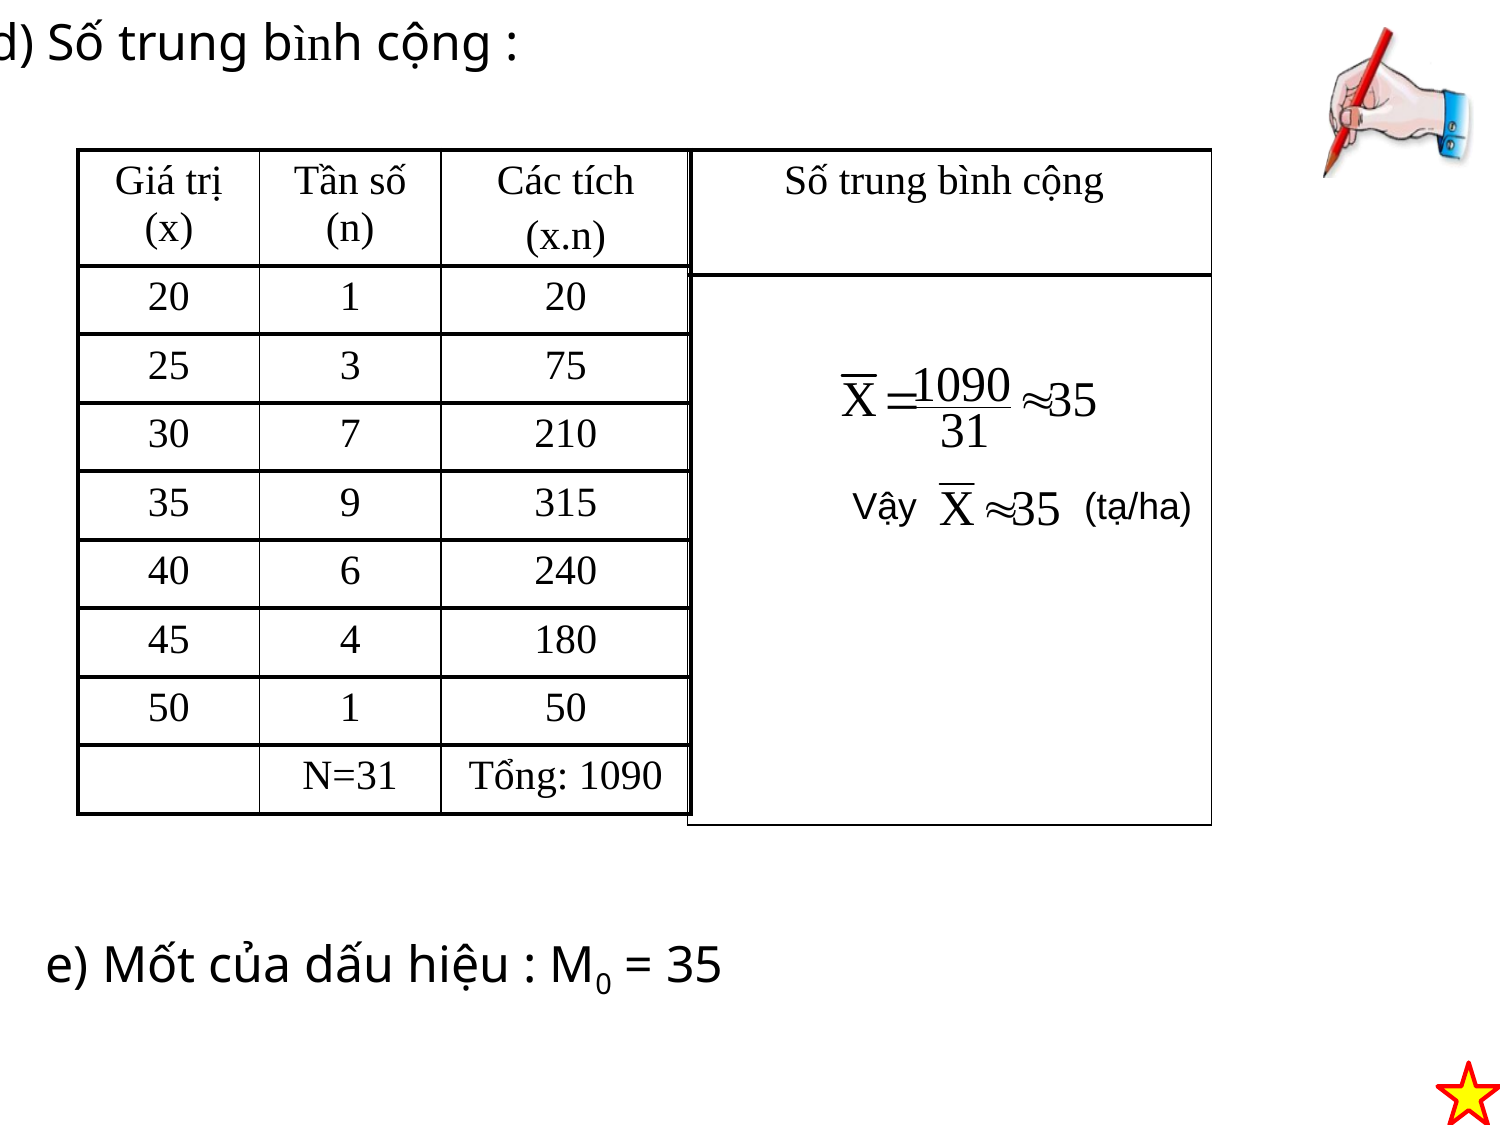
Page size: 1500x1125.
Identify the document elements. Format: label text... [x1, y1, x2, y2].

table_cell 40 [80, 542, 259, 606]
table_cell 35 [80, 473, 259, 538]
table_cell [688, 277, 1211, 824]
table_cell 7 [260, 405, 440, 469]
table_header Tần số (n) [260, 152, 440, 264]
table_cell 30 [80, 405, 259, 469]
table_cell 9 [260, 473, 440, 538]
table_cell 1 [260, 268, 440, 332]
table_cell 45 [80, 610, 259, 675]
text_box [1435, 1060, 1500, 1125]
table_cell 180 [442, 610, 687, 675]
table_cell 50 [442, 679, 687, 743]
text_box e) Mốt của dấu hiệu : M0 = 35 [31, 924, 739, 1008]
table_cell 315 [442, 473, 687, 538]
table_cell Tổng: 1090 [442, 747, 687, 812]
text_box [837, 474, 1363, 536]
table_cell 210 [442, 405, 687, 469]
table_cell 25 [80, 336, 259, 401]
table_cell 75 [442, 336, 687, 401]
table_cell 6 [260, 542, 440, 606]
table_cell 1 [260, 679, 440, 743]
table_cell 50 [80, 679, 259, 743]
table_cell [80, 747, 259, 812]
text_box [837, 362, 1101, 455]
table_cell 20 [80, 268, 259, 332]
table_cell 20 [442, 268, 687, 332]
table_cell 3 [260, 336, 440, 401]
table_cell N=31 [260, 747, 440, 812]
table_cell 240 [442, 542, 687, 606]
table_header Số trung bình cộng [688, 152, 1211, 273]
table_cell 4 [260, 610, 440, 675]
text_box d) Số trung bình cộng : [0, 2, 534, 78]
table_header Giá trị (x) [80, 152, 259, 264]
picture [1323, 27, 1474, 178]
table_header Các tích (x.n) [442, 152, 687, 264]
